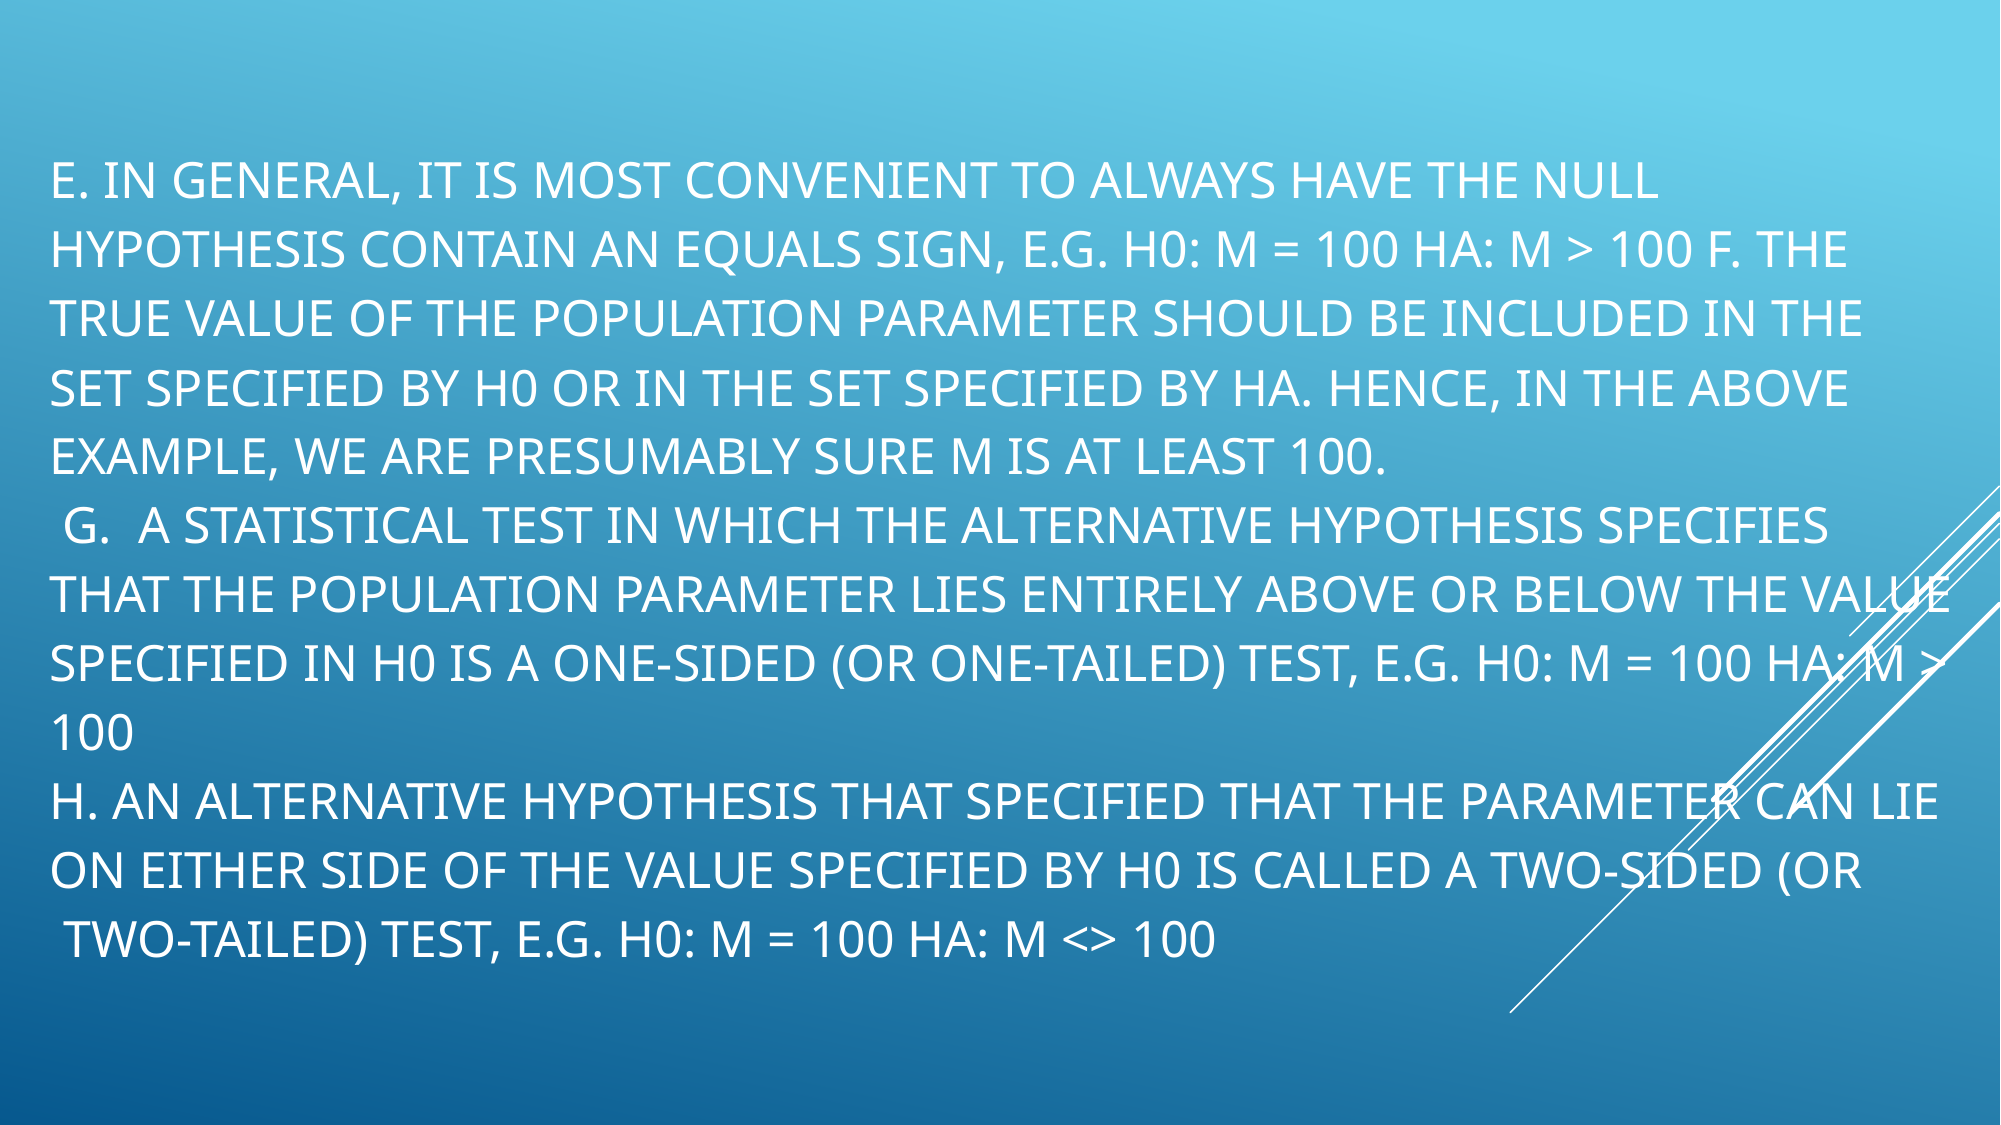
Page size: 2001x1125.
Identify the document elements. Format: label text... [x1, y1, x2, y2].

title E. In general, it is most convenient to always have the null hypothesis contain an equals sign, e.g. H0: µ = 100 HA: µ > 100 F. The true value of the population parameter should be included in the set specified by H0 or in the set specified by HA. Hence, in the above example, we are presumably sure µ is at least 100. G. A statistical test in which the alternative hypothesis specifies that the population parameter lies entirely above or below the value specified in H0 is a one-sided (or one-tailed) test, e.g. H0: µ = 100 HA: µ > 100 H. An alternative hypothesis that specified that the parameter can lie on either side of the value specified by H0 is called a two-sided (or two-tailed) test, e.g. H0: µ = 100 HA: µ <> 100 [34, 25, 1972, 1083]
